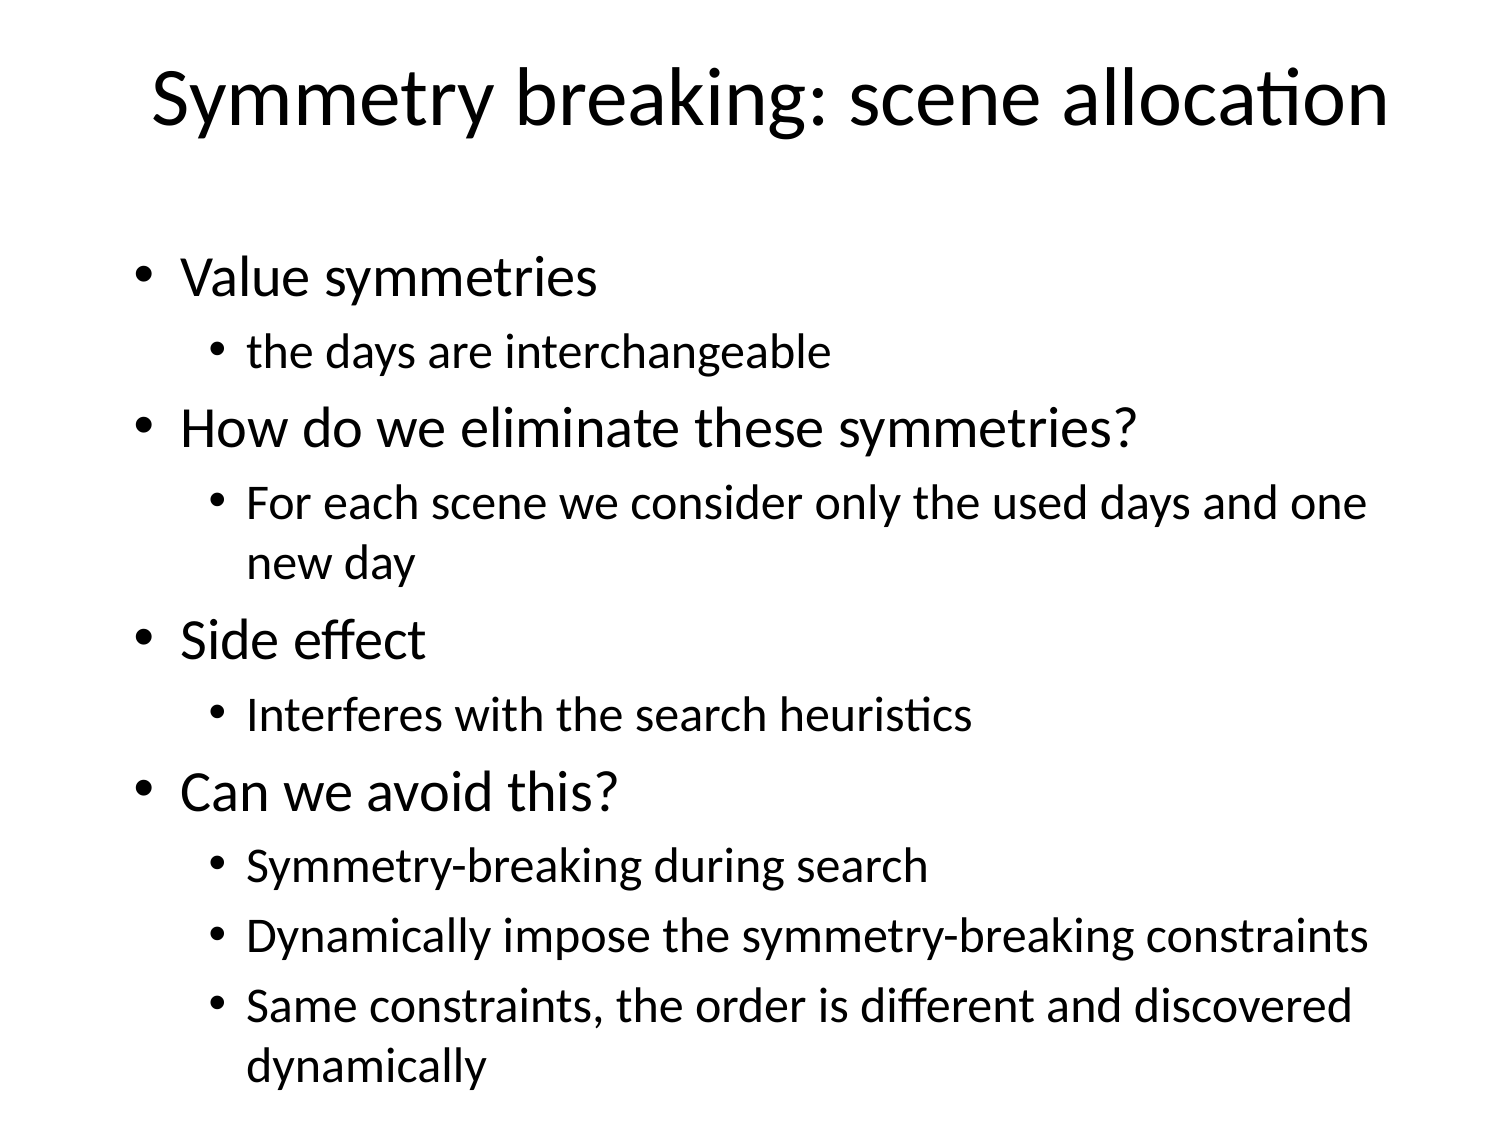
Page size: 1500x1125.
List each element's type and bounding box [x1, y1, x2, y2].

title [43, 38, 1500, 146]
list [43, 149, 1473, 1125]
